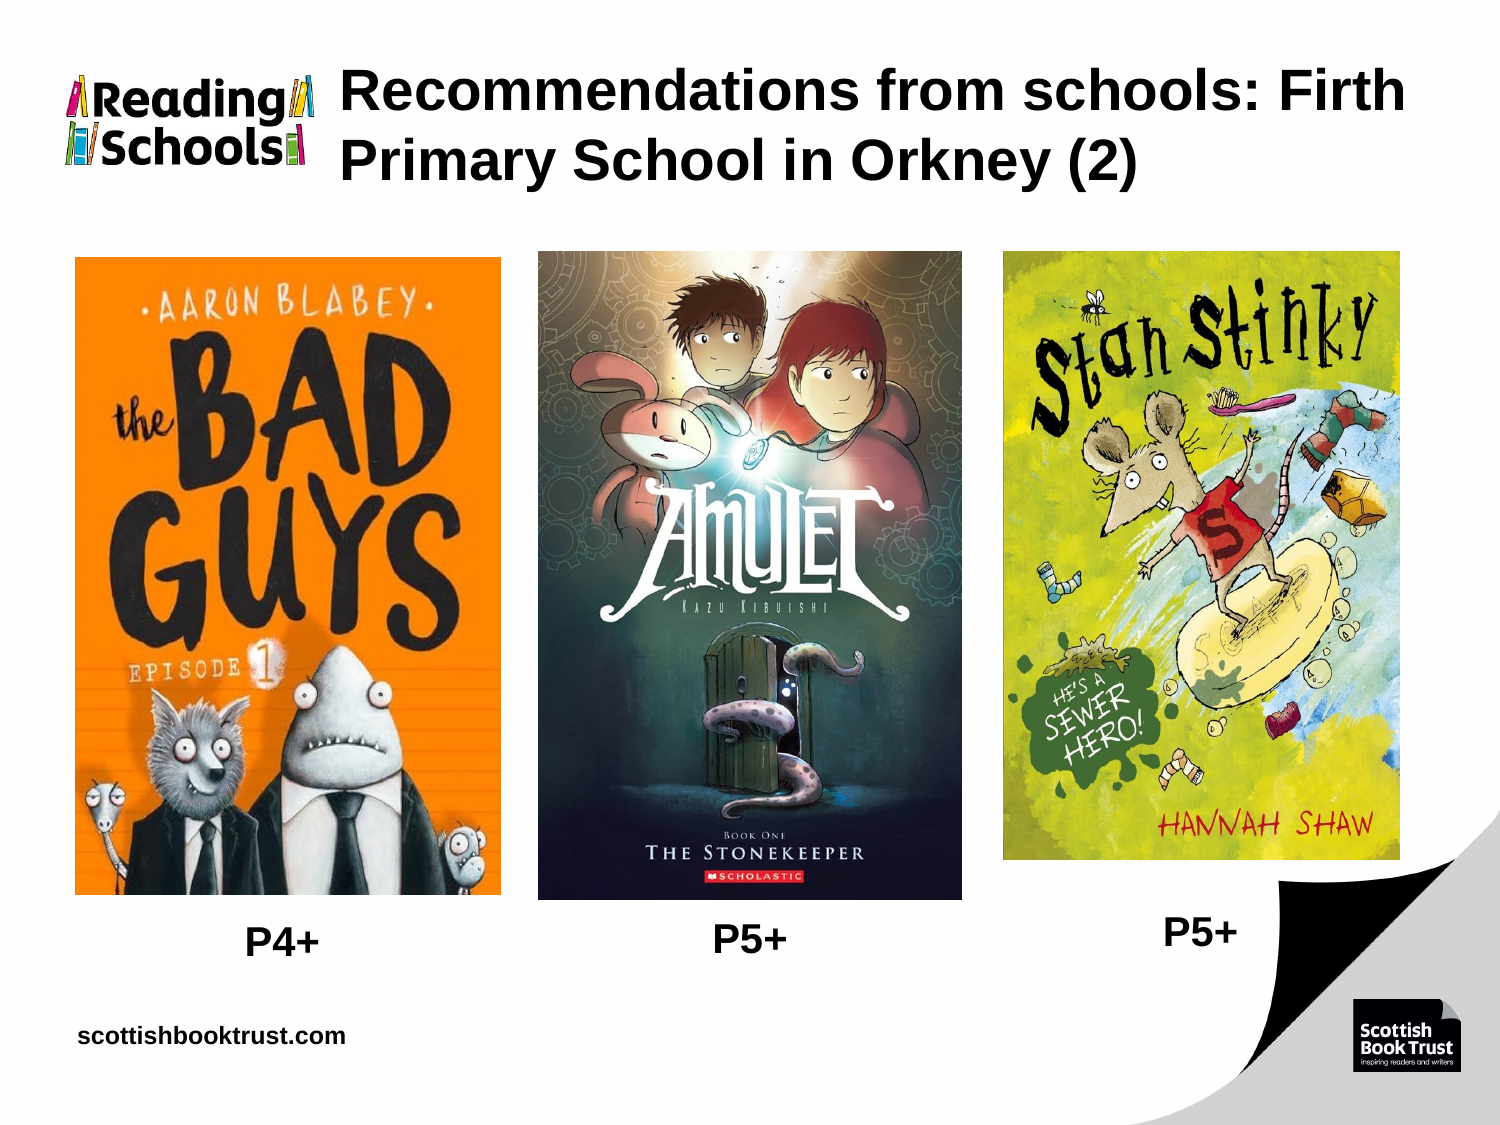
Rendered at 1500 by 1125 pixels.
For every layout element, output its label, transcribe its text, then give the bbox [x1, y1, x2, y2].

list P4+ [67, 906, 497, 1006]
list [74, 256, 501, 895]
title Recommendations from schools: Firth Primary School in Orkney (2) [324, 45, 1425, 226]
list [538, 251, 962, 901]
picture [0, 0, 1500, 1125]
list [1002, 251, 1400, 861]
text_box scottishbooktrust.com [62, 1012, 513, 1058]
list P5+ [537, 906, 963, 1003]
list P5+ [994, 897, 1407, 996]
